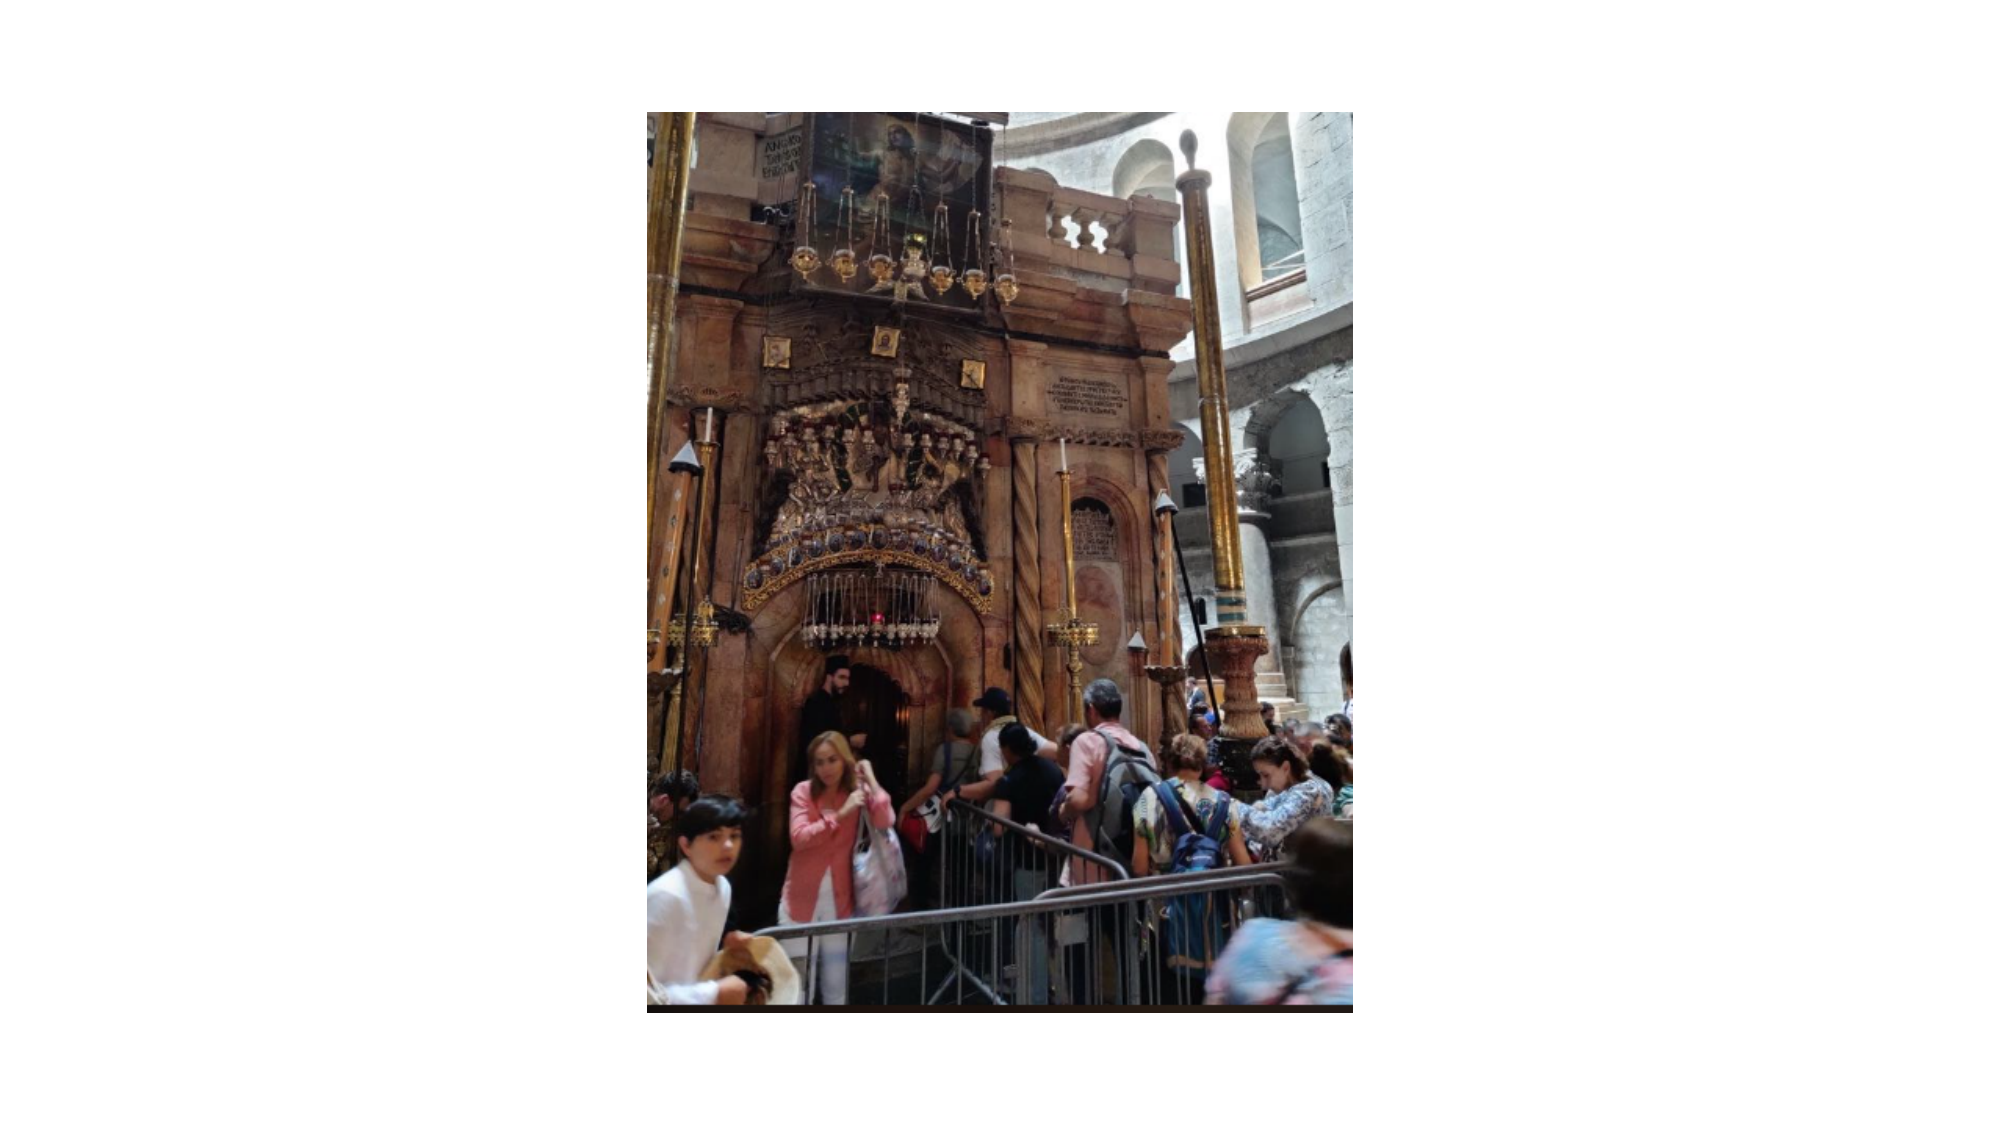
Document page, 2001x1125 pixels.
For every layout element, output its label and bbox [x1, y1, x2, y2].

picture [647, 112, 1353, 1013]
